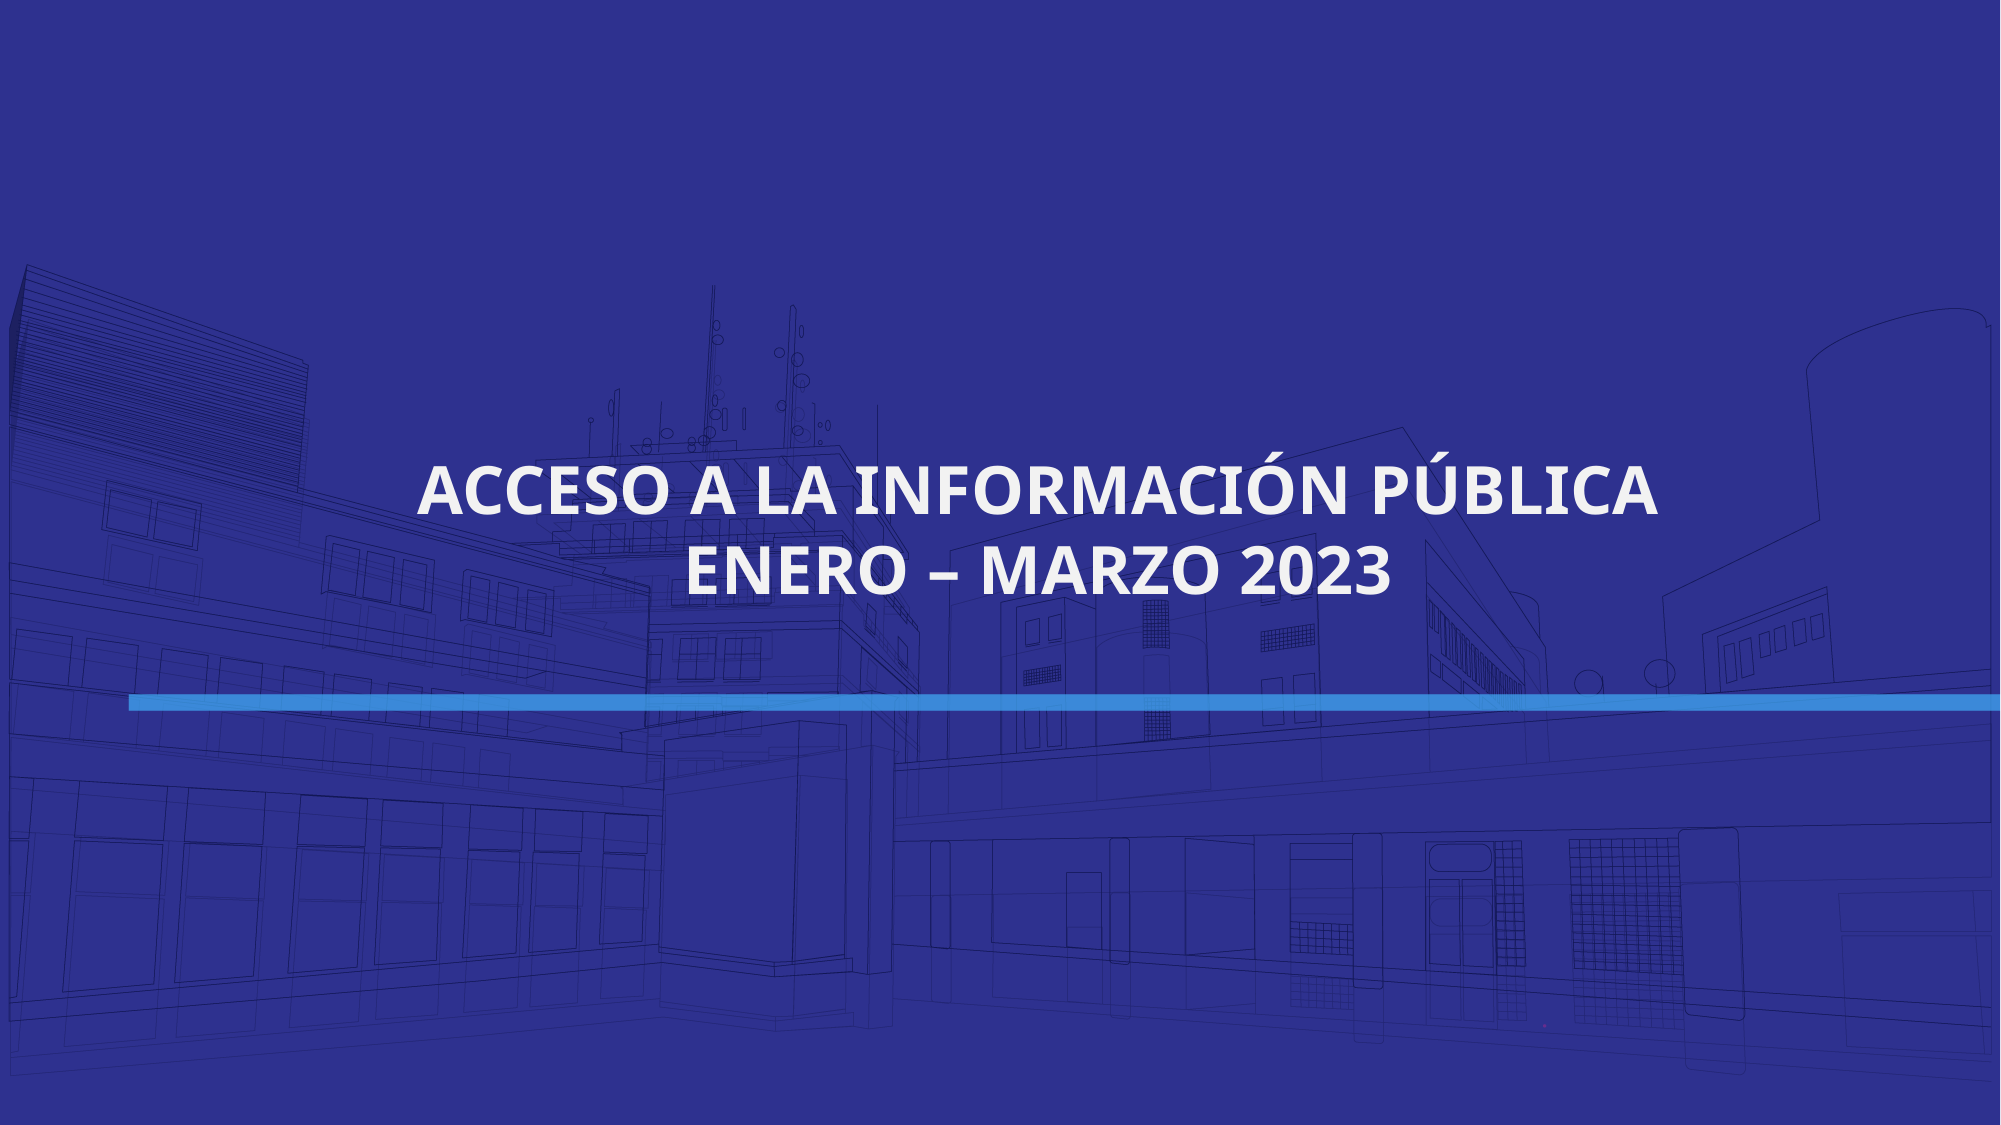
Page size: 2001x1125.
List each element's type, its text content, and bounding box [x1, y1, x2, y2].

text_box ACCESO A LA INFORMACIÓN PÚBLICA ENERO – MARZO 2023 [113, 440, 1964, 616]
picture [0, 0, 2001, 1125]
